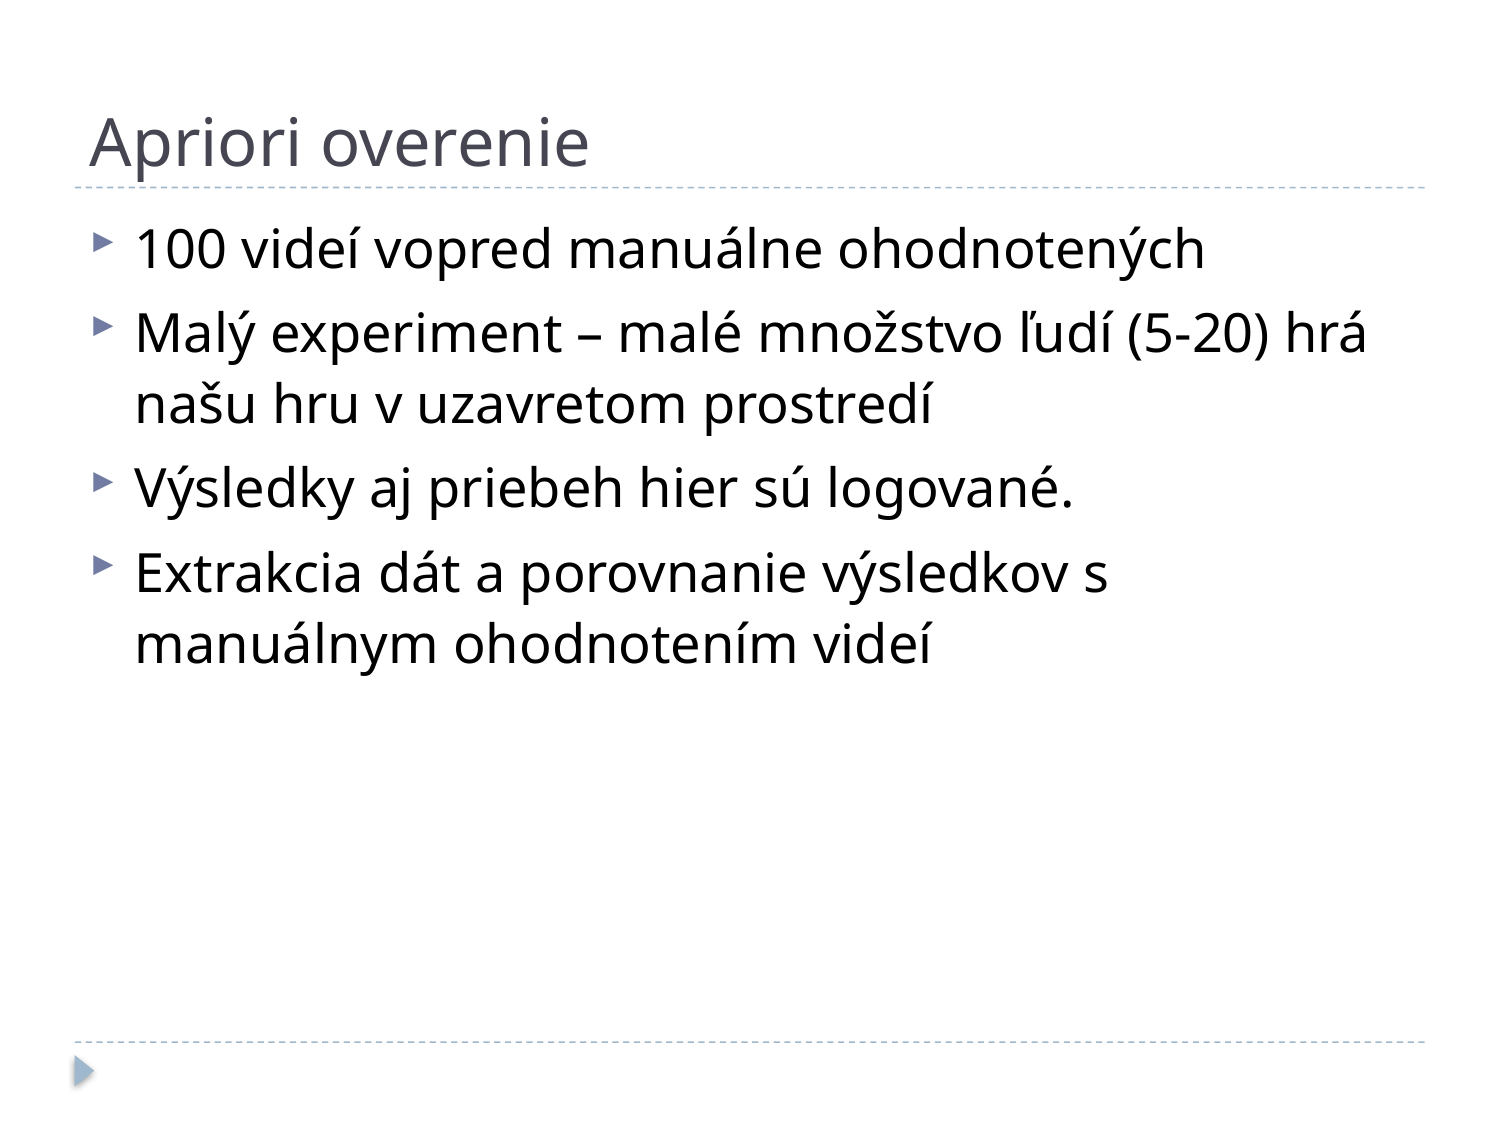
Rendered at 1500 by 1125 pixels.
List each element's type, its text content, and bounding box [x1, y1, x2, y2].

list 100 videí vopred manuálne ohodnotených Malý experiment – malé množstvo ľudí (5-20) hrá našu hru v uzavretom prostredí Výsledky aj priebeh hier sú logované. Extrakcia dát a porovnanie výsledkov s manuálnym ohodnotením videí [75, 200, 1425, 1010]
title Apriori overenie [75, 24, 1425, 188]
